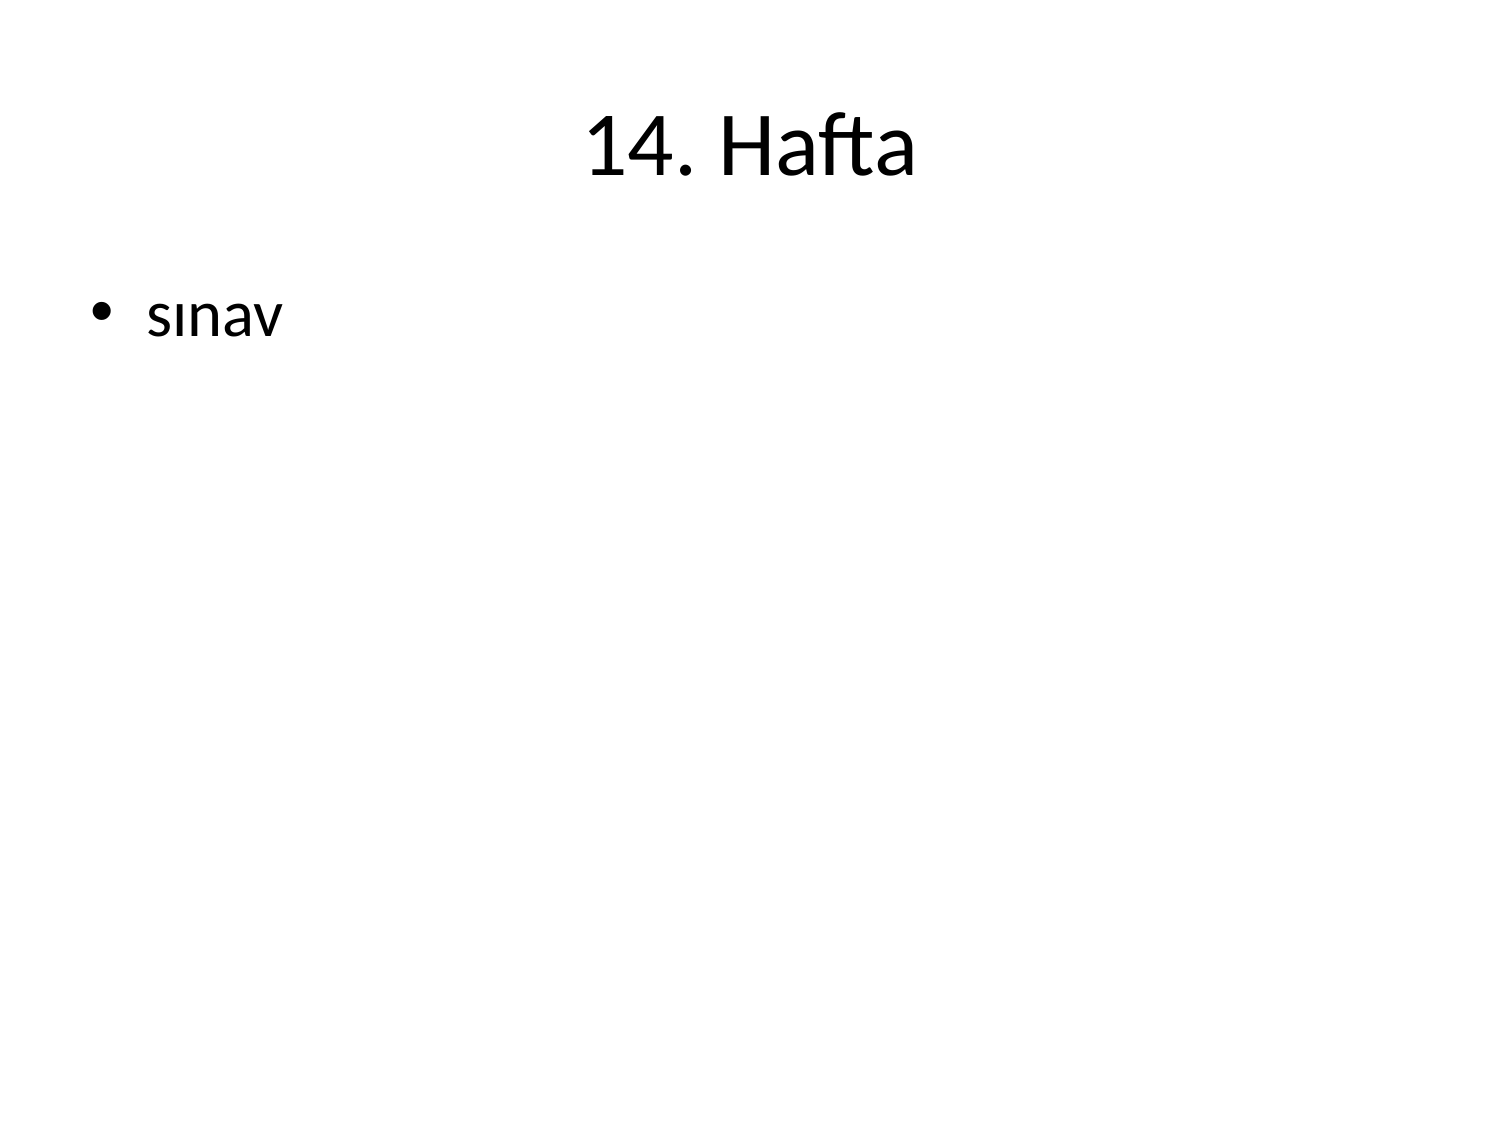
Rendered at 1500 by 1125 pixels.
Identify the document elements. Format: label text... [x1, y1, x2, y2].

title 14. Hafta [75, 45, 1425, 233]
list sınav [75, 262, 1425, 1005]
